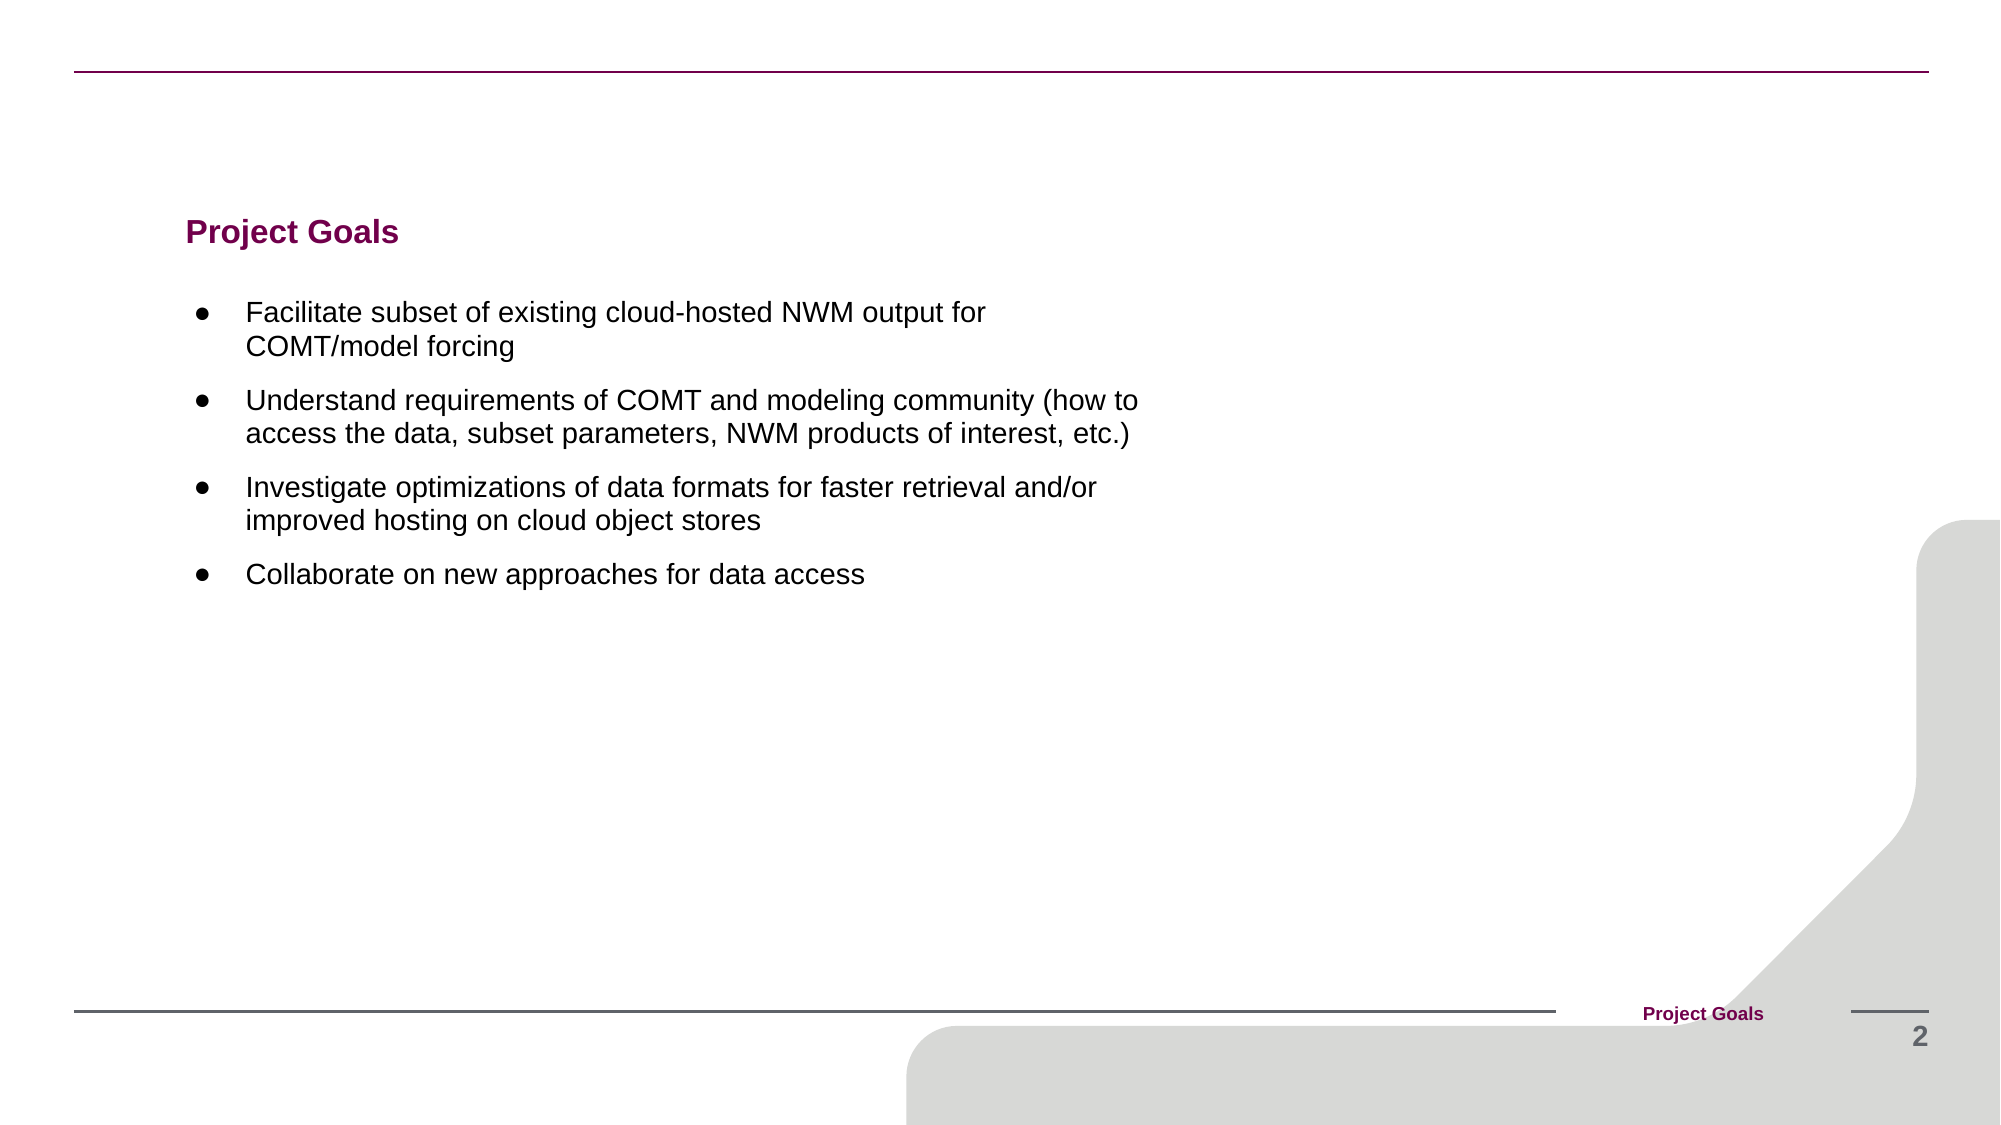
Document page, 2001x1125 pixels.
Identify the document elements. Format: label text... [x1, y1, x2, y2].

list Project Goals [1555, 1003, 1852, 1019]
title Project Goals [170, 187, 1832, 278]
list Facilitate subset of existing cloud-hosted NWM output for COMT/model forcing Understand requirements of COMT and modeling community (how to access the data, subset parameters, NWM products of interest, etc.) Investigate optimizations of data formats for faster retrieval and/or improved hosting on cloud object stores Collaborate on new approaches for data access [170, 296, 1157, 902]
